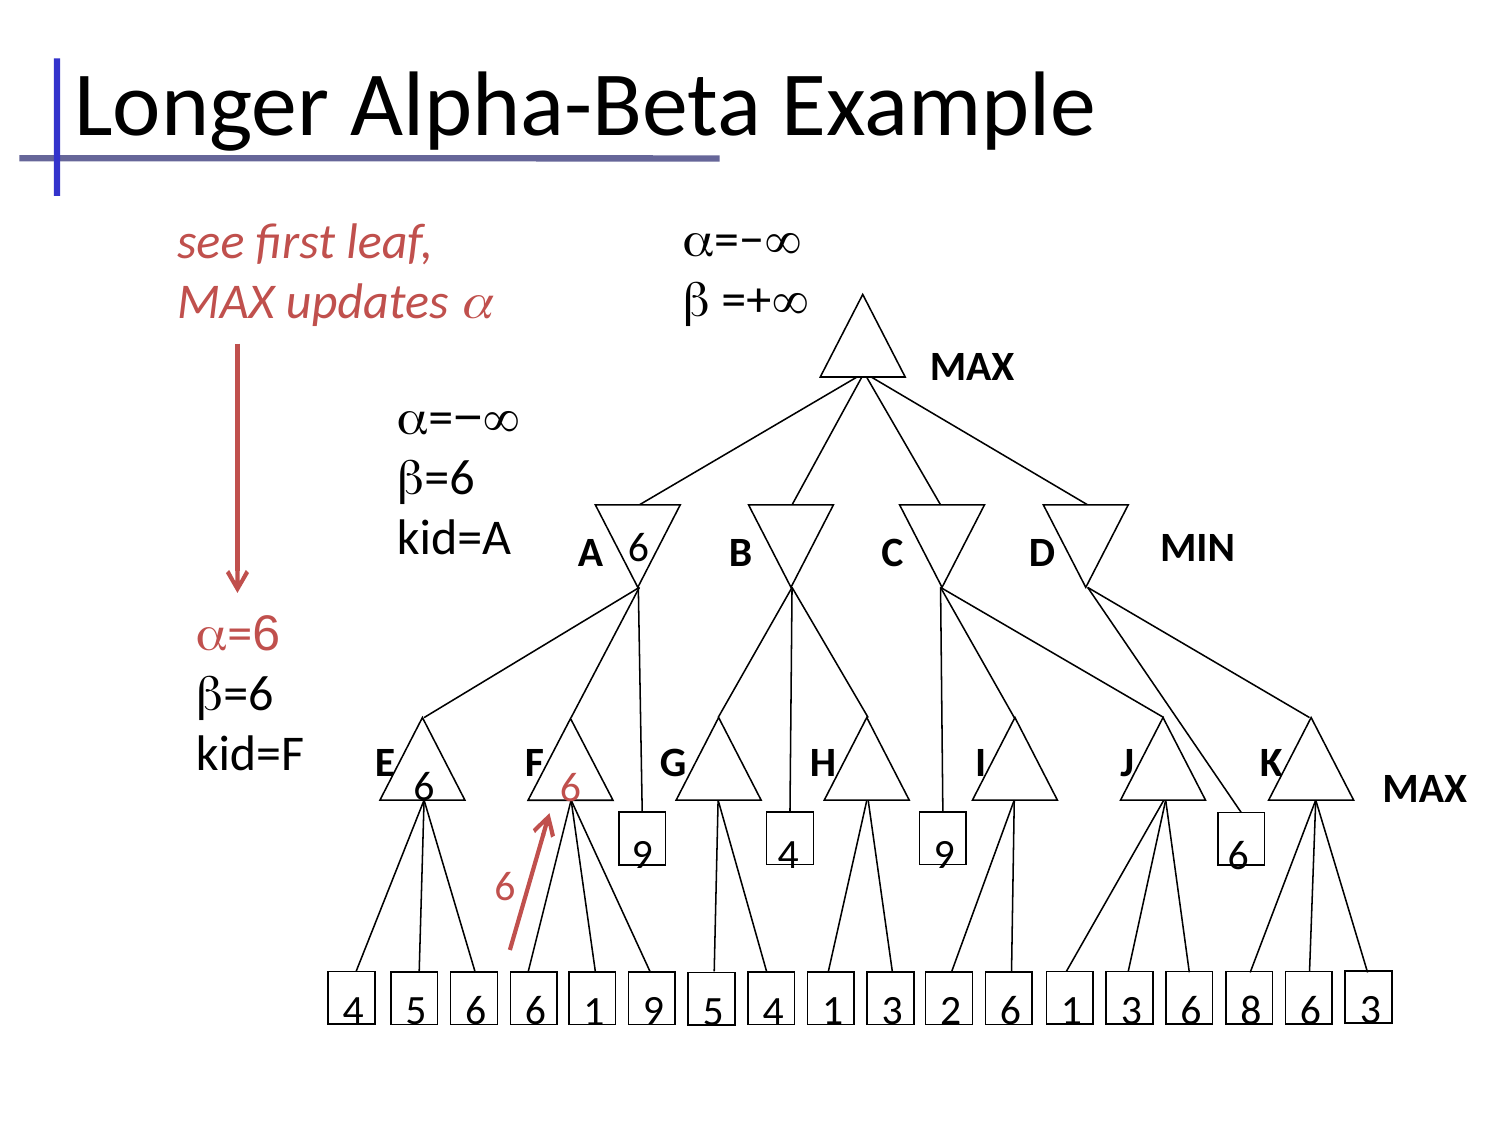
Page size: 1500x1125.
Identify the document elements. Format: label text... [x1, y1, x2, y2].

title Longer Alpha-Beta Example [59, 14, 1397, 182]
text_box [327, 294, 1398, 1125]
text_box =6 =6 kid=F [181, 592, 320, 788]
text_box MAX [1405, 746, 1487, 799]
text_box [509, 813, 550, 951]
text_box =−  =+ [667, 199, 843, 290]
text_box 0.5 [320, 298, 327, 336]
text_box see first leaf, MAX updates  [162, 200, 507, 336]
